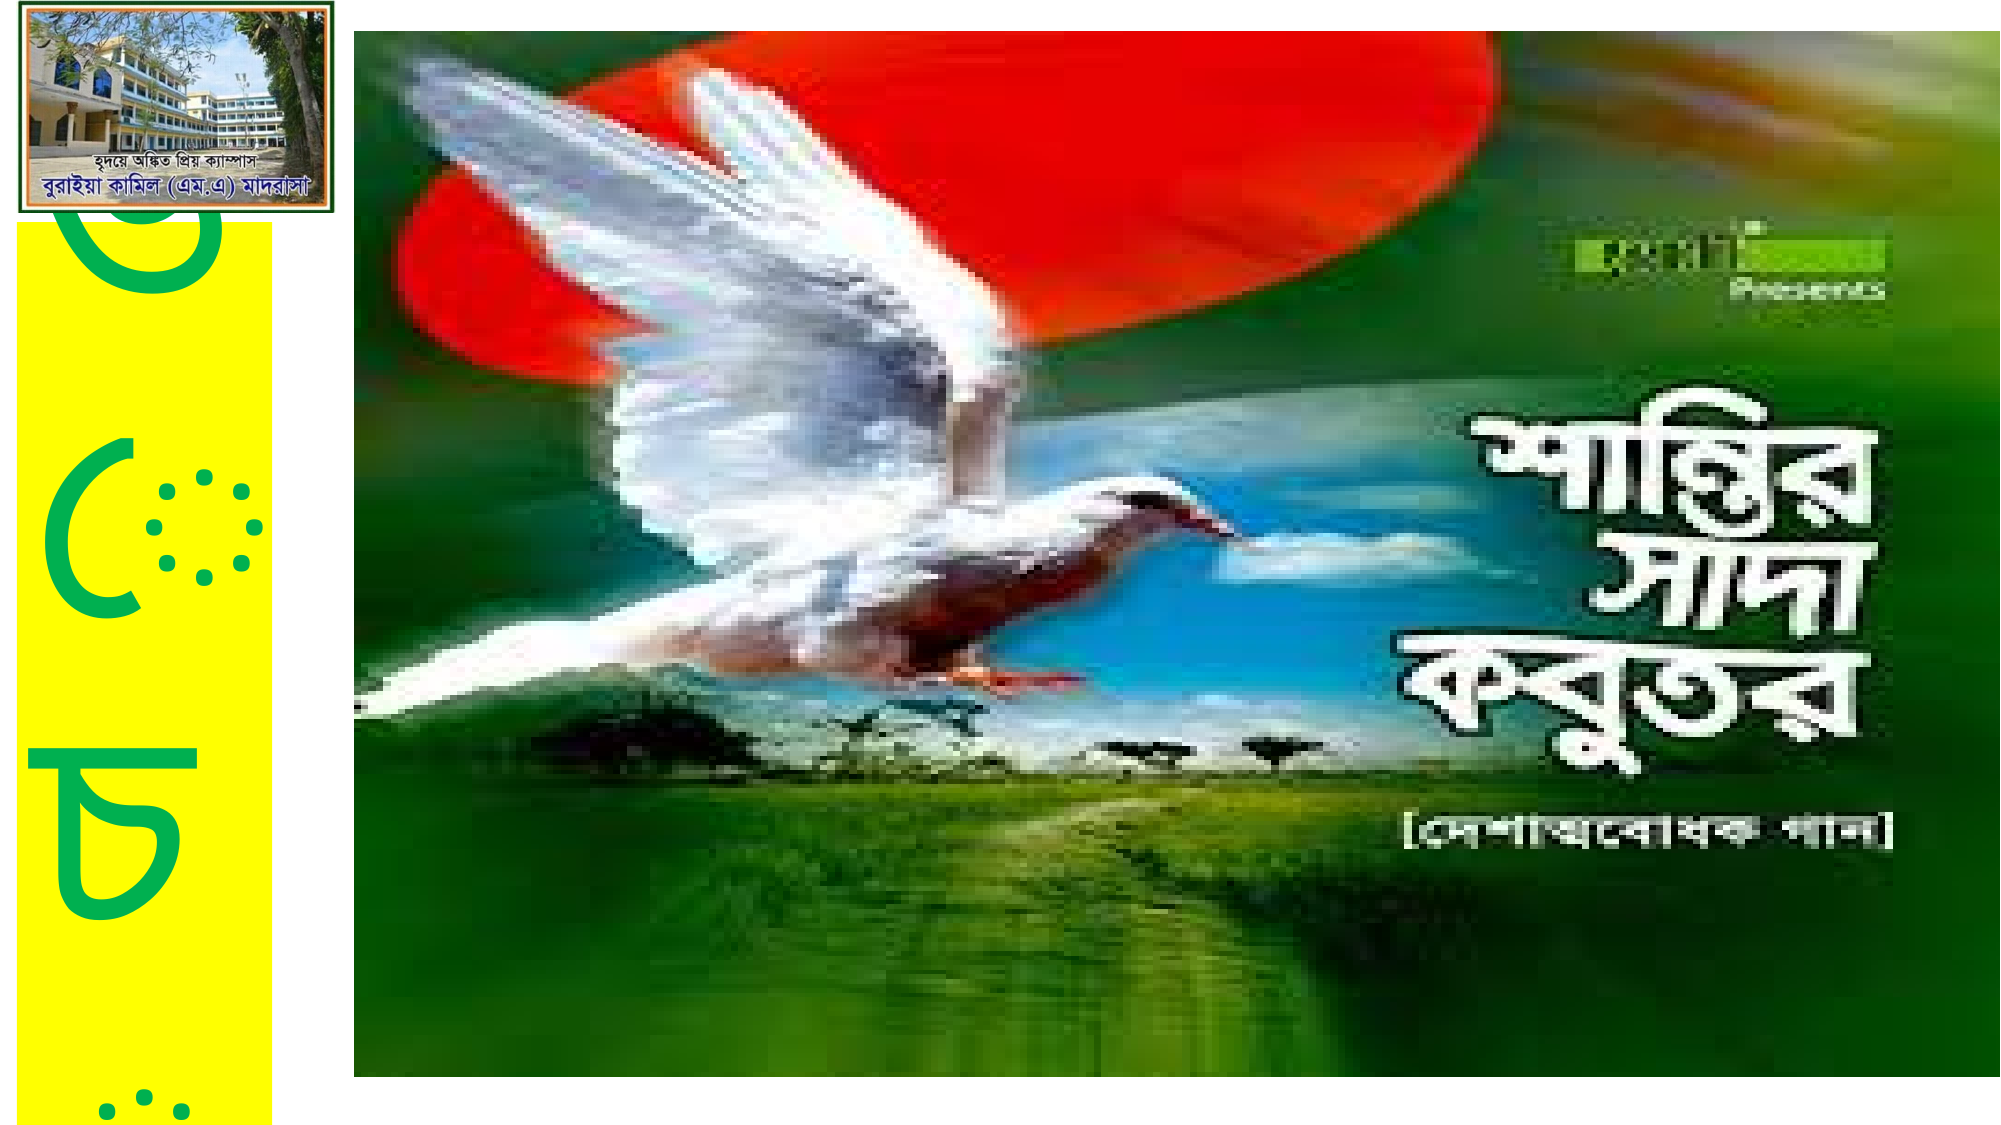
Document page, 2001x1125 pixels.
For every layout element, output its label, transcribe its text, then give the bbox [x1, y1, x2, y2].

title শুভেচ্ছা [16, 222, 273, 1125]
picture [354, 31, 2000, 1077]
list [16, 0, 336, 213]
